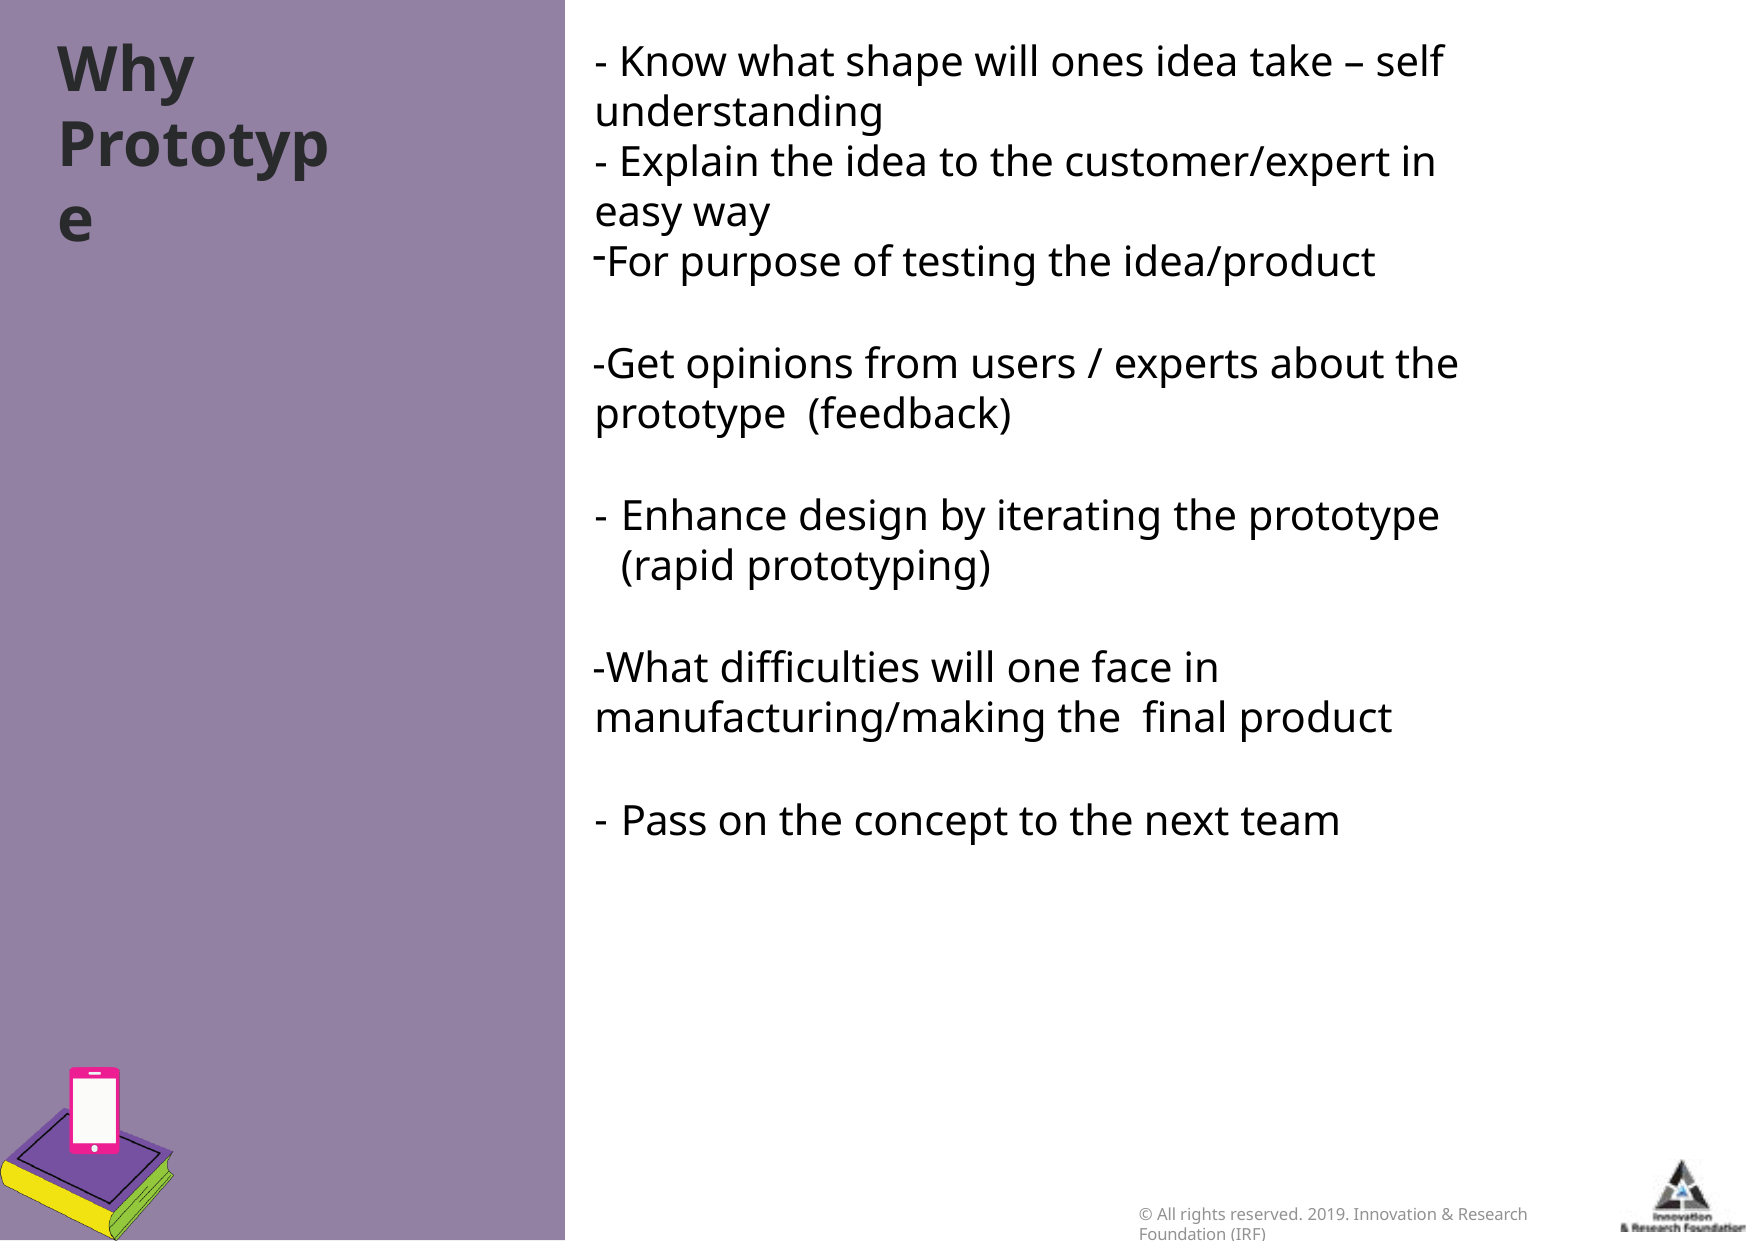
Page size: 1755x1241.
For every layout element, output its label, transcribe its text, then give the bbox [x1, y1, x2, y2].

picture [1620, 1159, 1746, 1232]
text_box - Explain the idea to the customer/expert in easy way [592, 132, 1509, 232]
picture [0, 1067, 174, 1241]
footer © All rights reserved. 2019. Innovation & Research Foundation (IRF) [1136, 1202, 1613, 1241]
text_box - Know what shape will ones idea take – self understanding [592, 32, 1623, 136]
text_box For purpose of testing the idea/product Get opinions from users / experts about the prototype (feedback) Enhance design by iterating the prototype (rapid prototyping) What difficulties will one face in manufacturing/making the final product Pass on the concept to the next team [592, 232, 1674, 844]
title Why Prototype [55, 26, 350, 254]
text_box [0, 0, 565, 1241]
